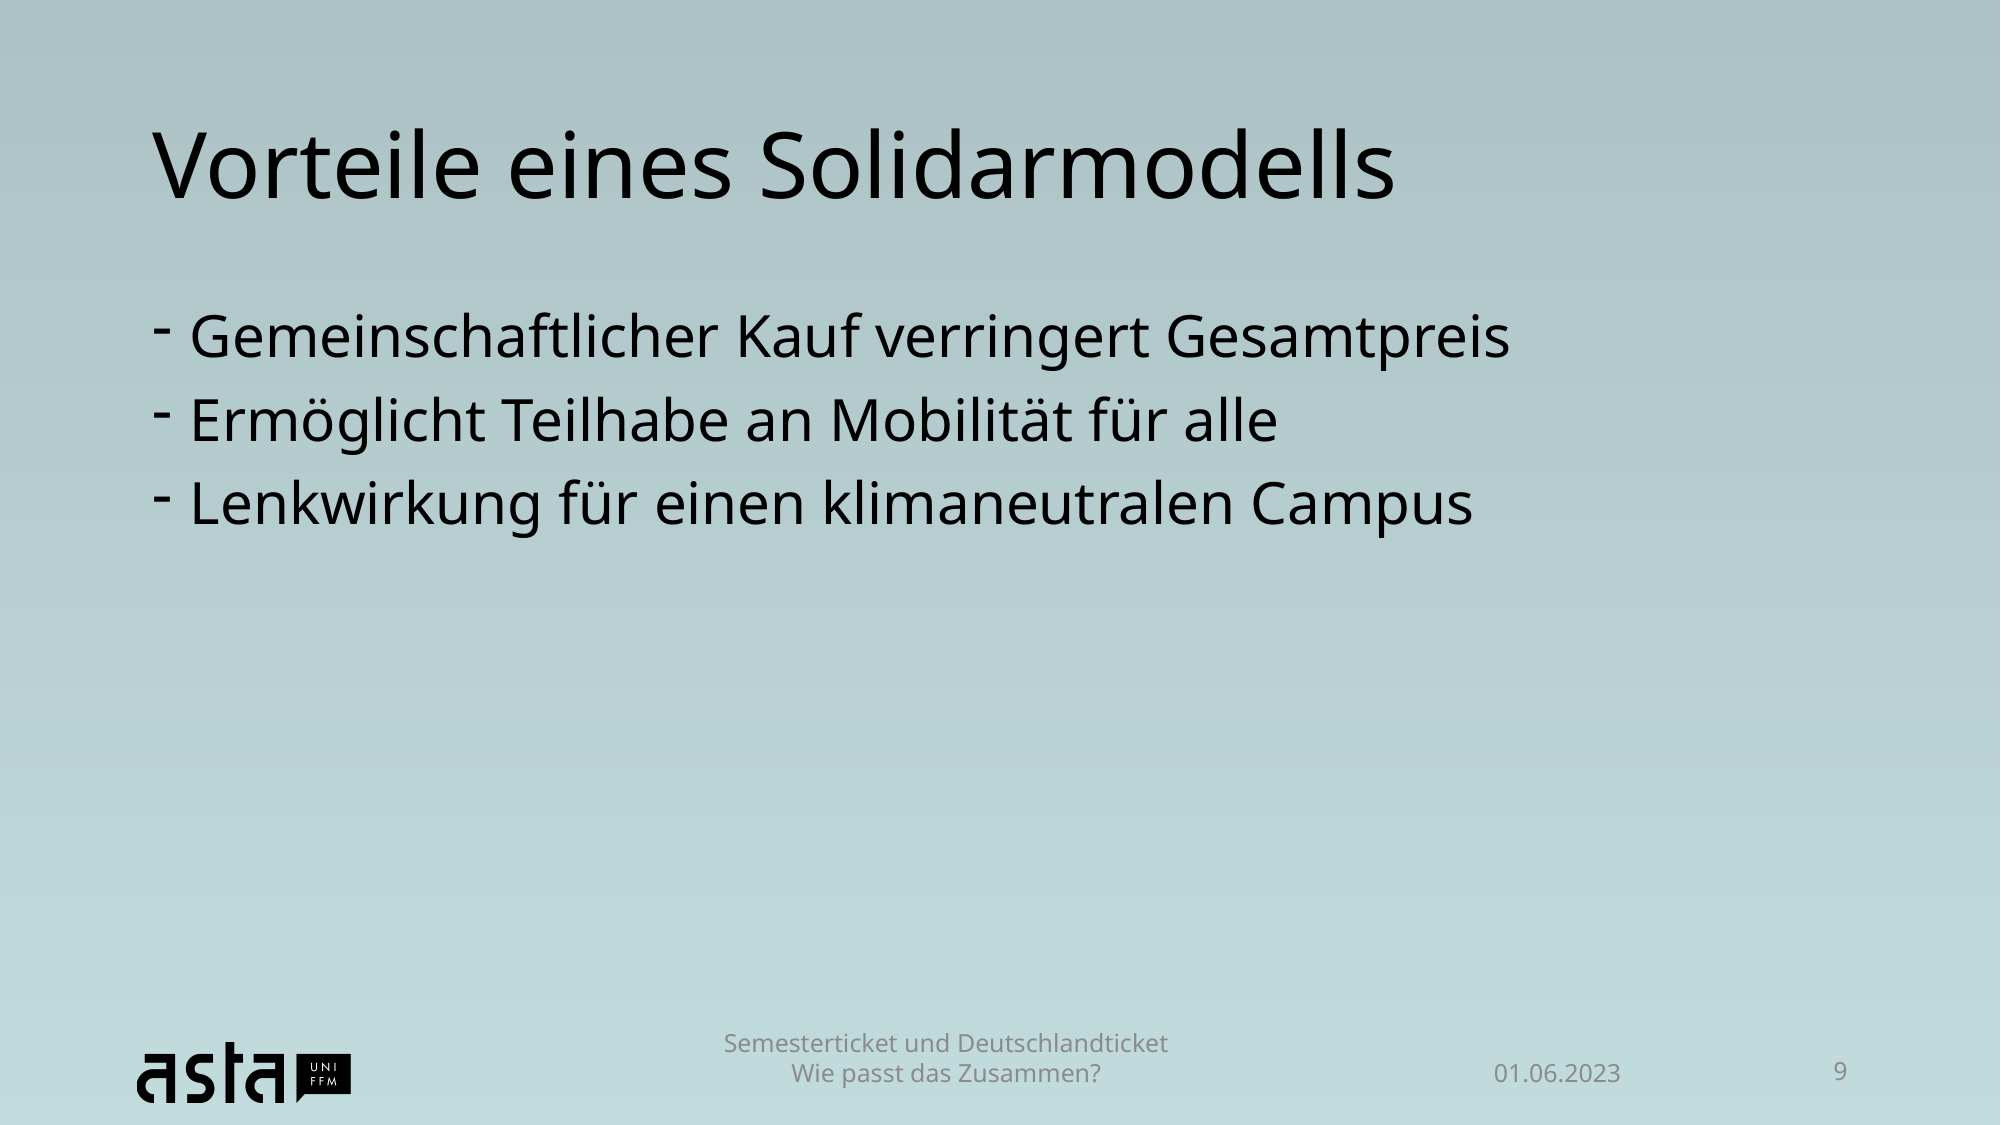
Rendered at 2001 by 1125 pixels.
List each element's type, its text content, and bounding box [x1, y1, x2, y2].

title Vorteile eines Solidarmodells [137, 59, 1863, 278]
footer Semesterticket und Deutschlandticket Wie passt das Zusammen? [463, 1042, 1429, 1103]
picture [137, 1042, 351, 1103]
list Gemeinschaftlicher Kauf verringert Gesamtpreis Ermöglicht Teilhabe an Mobilität für alle Lenkwirkung für einen klimaneutralen Campus [137, 299, 1863, 1014]
slide_number 9 [1725, 1042, 1863, 1103]
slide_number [1478, 1042, 1676, 1103]
